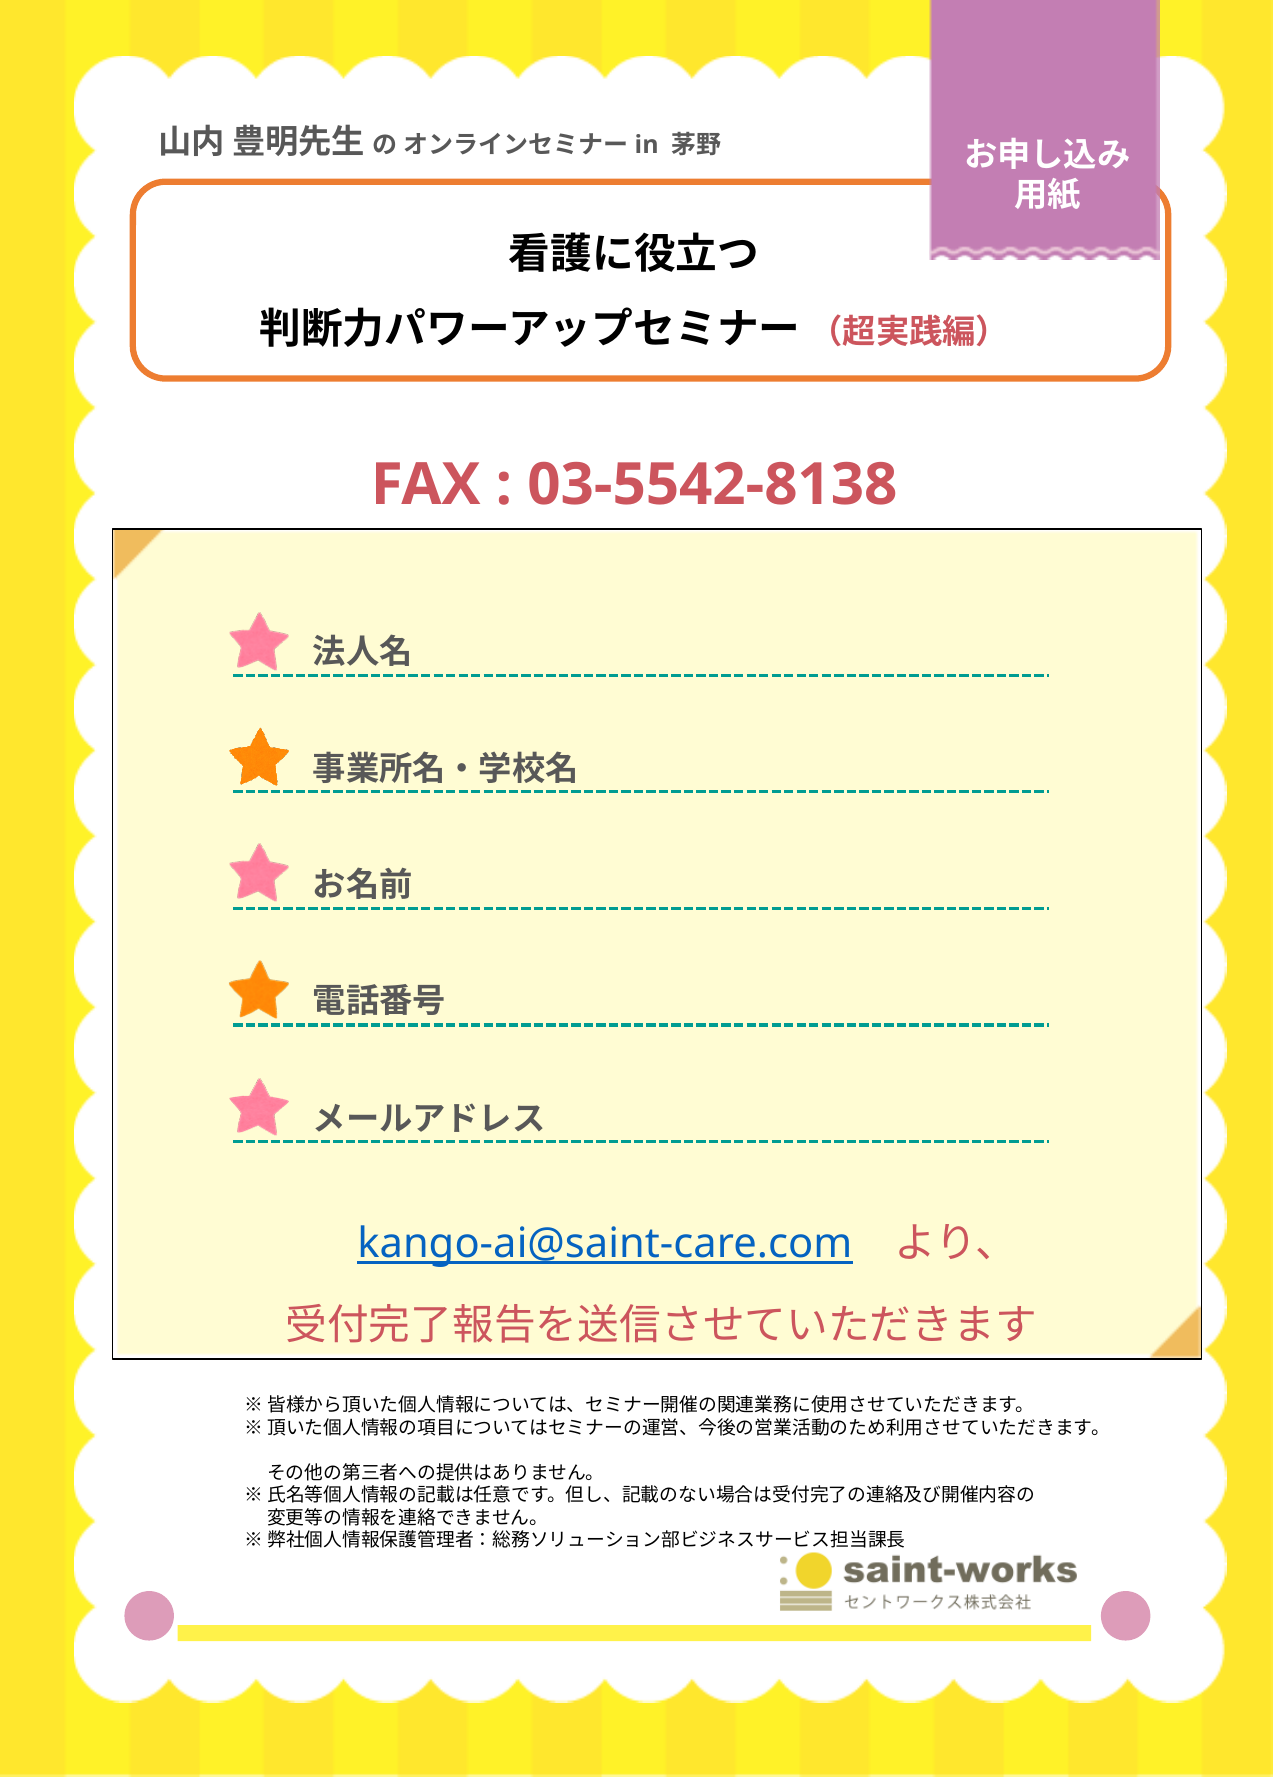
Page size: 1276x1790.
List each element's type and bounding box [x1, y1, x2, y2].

picture [0, 0, 1273, 1777]
text_box [925, 0, 1170, 260]
